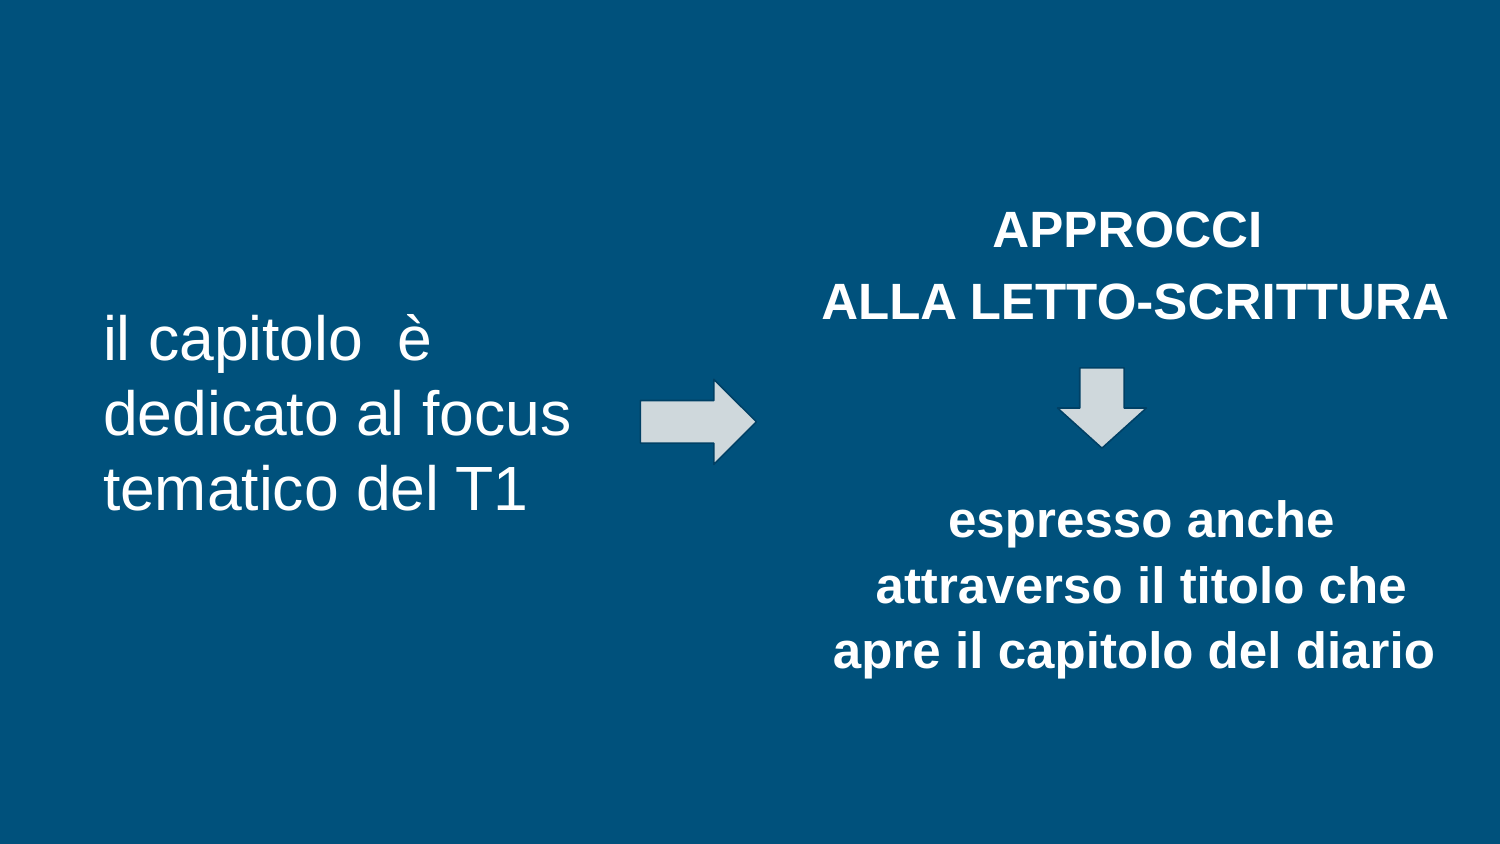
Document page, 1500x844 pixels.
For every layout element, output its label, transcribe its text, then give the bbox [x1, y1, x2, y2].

text_box [640, 379, 757, 465]
title il capitolo è dedicato al focus tematico del T1 [88, 246, 676, 538]
text_box [1057, 367, 1147, 449]
subtitle APPROCCI ALLA LETTO-SCRITTURA espresso anche attraverso il titolo che apre il capitolo del diario [719, 116, 1480, 727]
